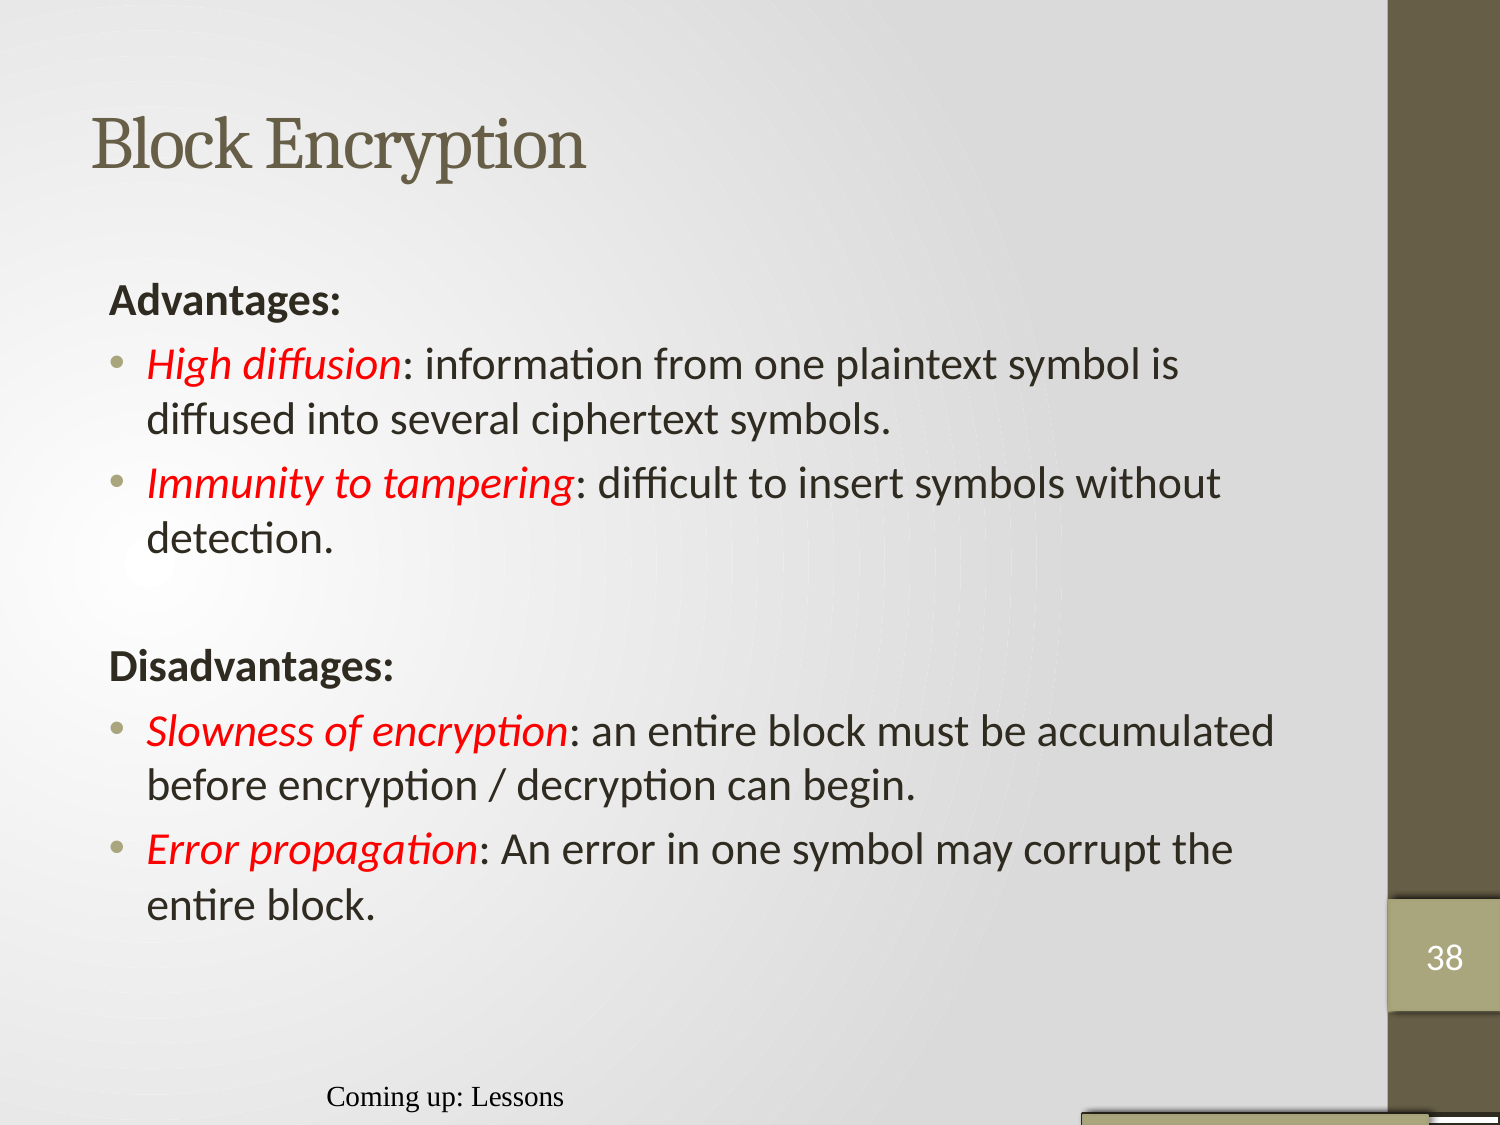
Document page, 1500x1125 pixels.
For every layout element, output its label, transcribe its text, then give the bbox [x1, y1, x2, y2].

title Block Encryption [75, 45, 1325, 233]
text_box [1438, 1112, 1500, 1125]
footer Coming up: Lessons [0, 1065, 891, 1125]
text_box 38 [1388, 899, 1500, 1011]
list Advantages: High diﬀusion: information from one plaintext symbol is diﬀused into several ciphertext symbols. Immunity to tampering: diﬃcult to insert symbols without detection. Disadvantages: Slowness of encryption: an entire block must be accumulated before encryption / decryption can begin. Error propagation: An error in one symbol may corrupt the entire block. [75, 262, 1325, 1050]
text_box [1082, 1114, 1429, 1125]
